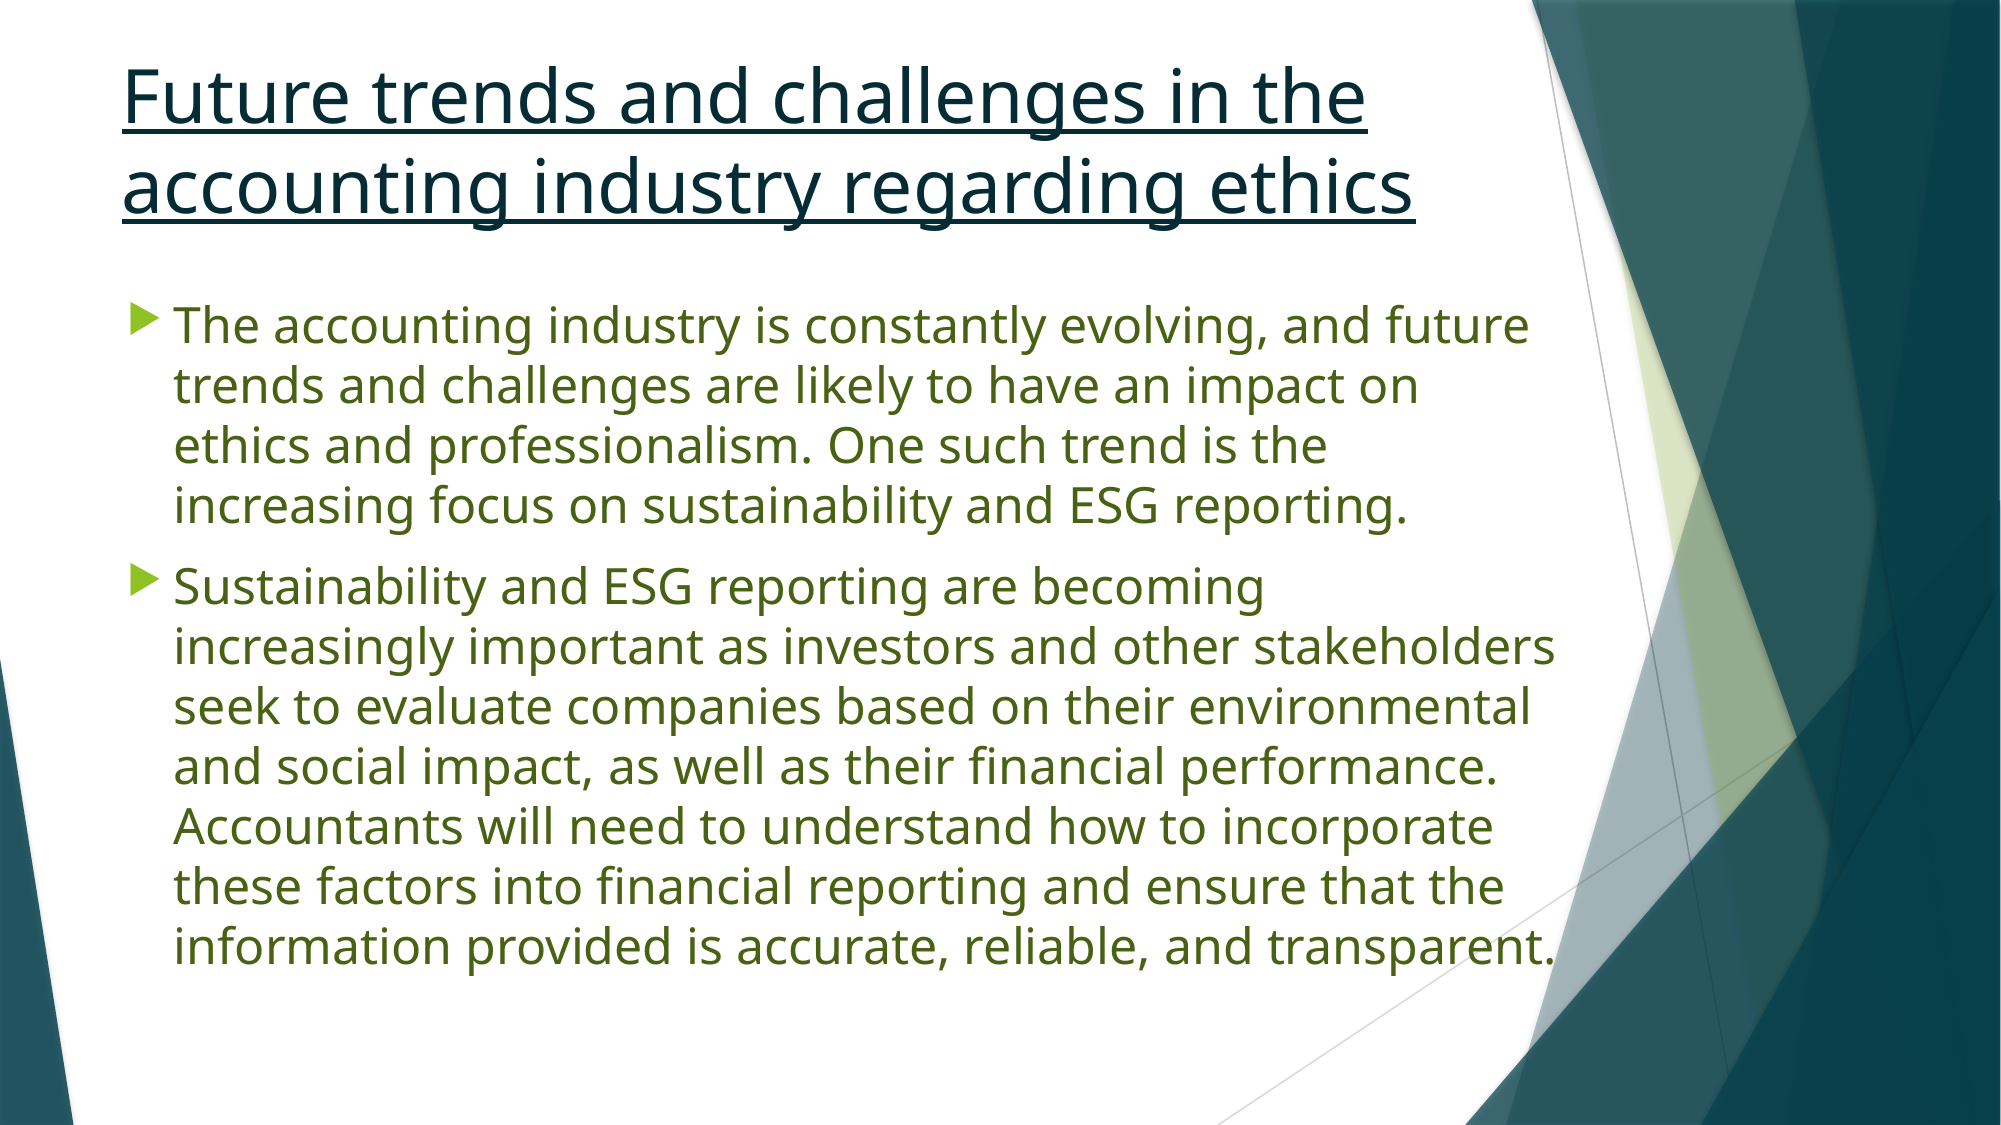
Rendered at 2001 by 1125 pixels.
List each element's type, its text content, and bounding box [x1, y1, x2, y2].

title Future trends and challenges in the accounting industry regarding ethics [59, 40, 1522, 348]
list The accounting industry is constantly evolving, and future trends and challenges are likely to have an impact on ethics and professionalism. One such trend is the increasing focus on sustainability and ESG reporting. Sustainability and ESG reporting are becoming increasingly important as investors and other stakeholders seek to evaluate companies based on their environmental and social impact, as well as their financial performance. Accountants will need to understand how to incorporate these factors into financial reporting and ensure that the information provided is accurate, reliable, and transparent. [111, 286, 1574, 1085]
